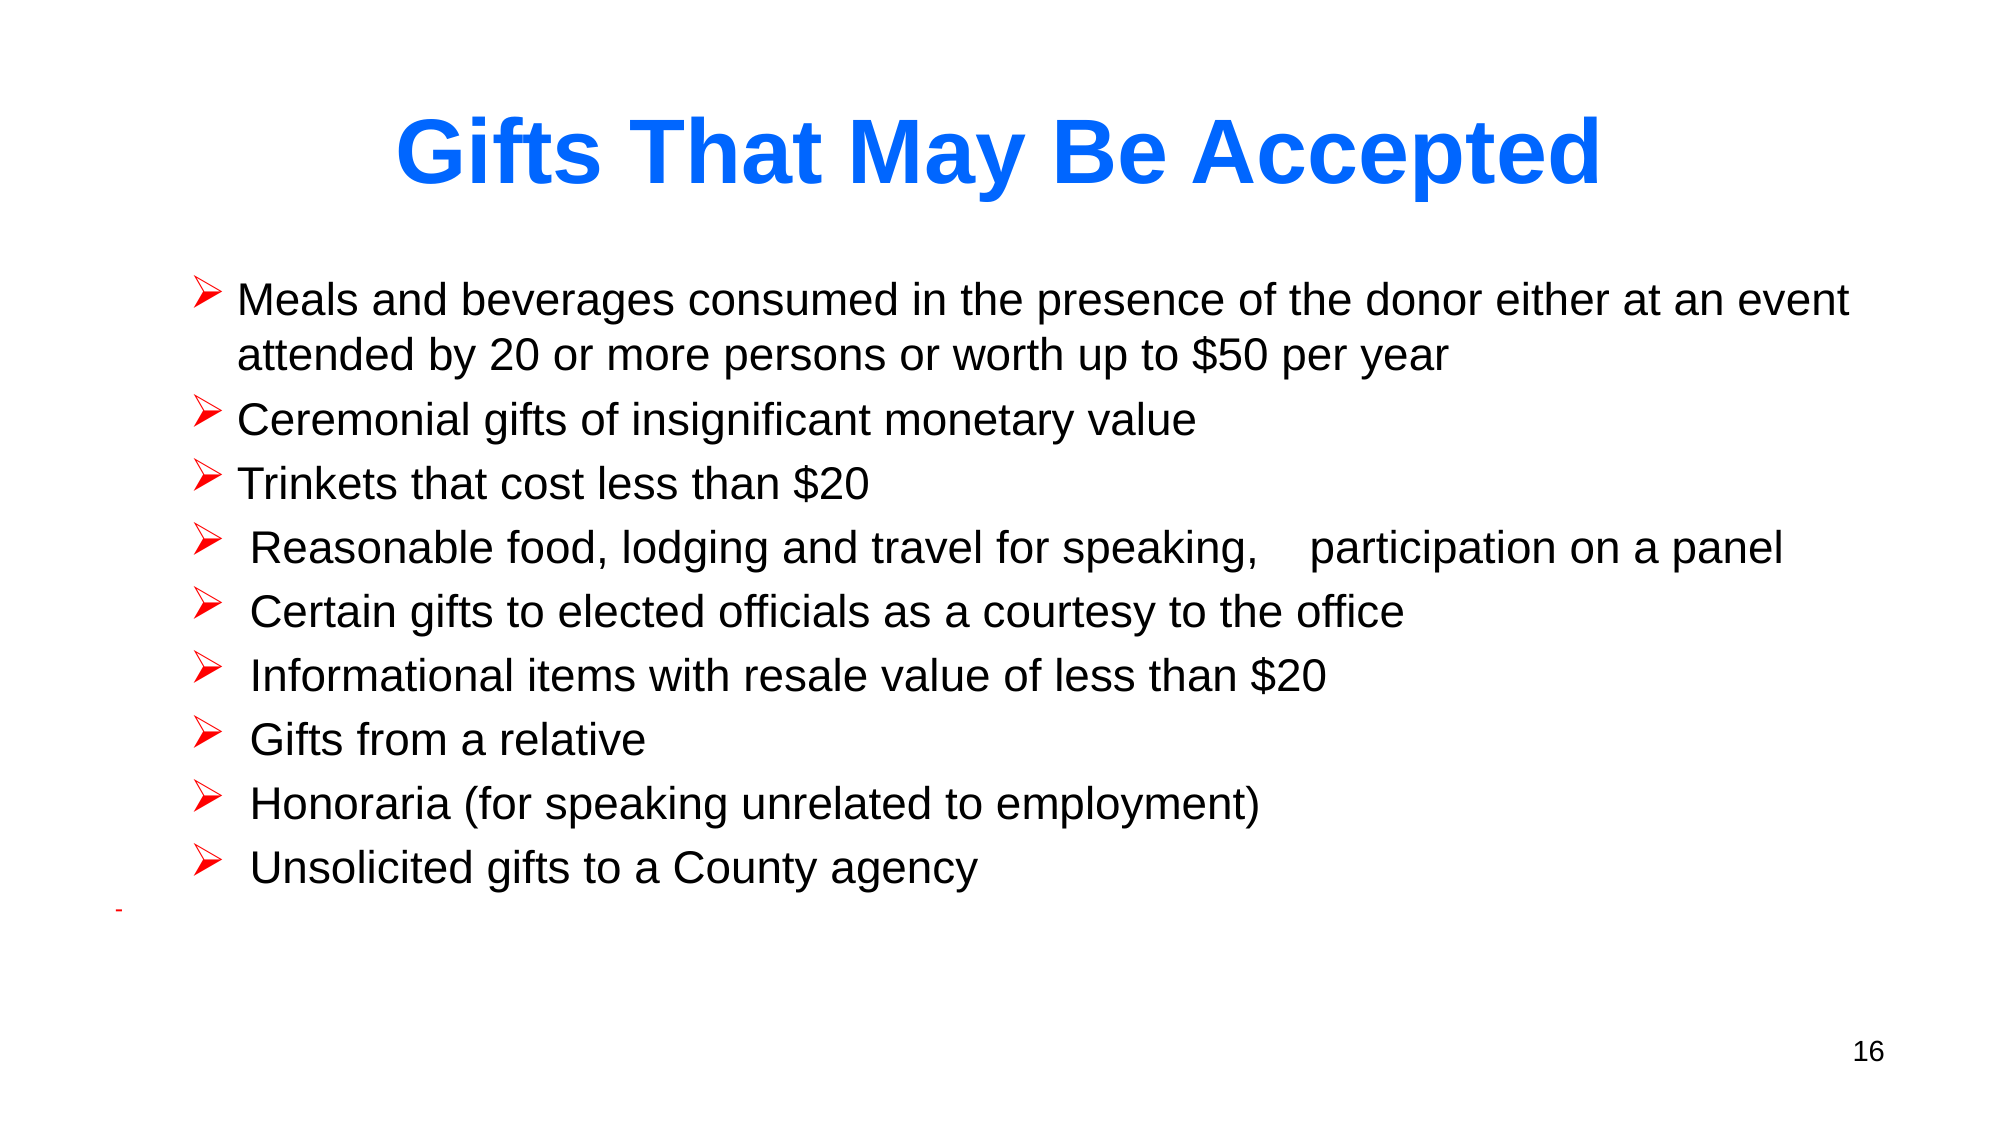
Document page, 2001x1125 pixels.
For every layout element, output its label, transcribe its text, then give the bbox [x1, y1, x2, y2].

title Gifts That May Be Accepted [324, 53, 1675, 241]
slide_number 16 [1433, 1024, 1900, 1103]
list Meals and beverages consumed in the presence of the donor either at an event attended by 20 or more persons or worth up to $50 per year Ceremonial gifts of insignificant monetary value Trinkets that cost less than $20 Reasonable food, lodging and travel for speaking, participation on a panel Certain gifts to elected officials as a courtesy to the office Informational items with resale value of less than $20 Gifts from a relative Honoraria (for speaking unrelated to employment) Unsolicited gifts to a County agency - [99, 262, 1900, 1005]
